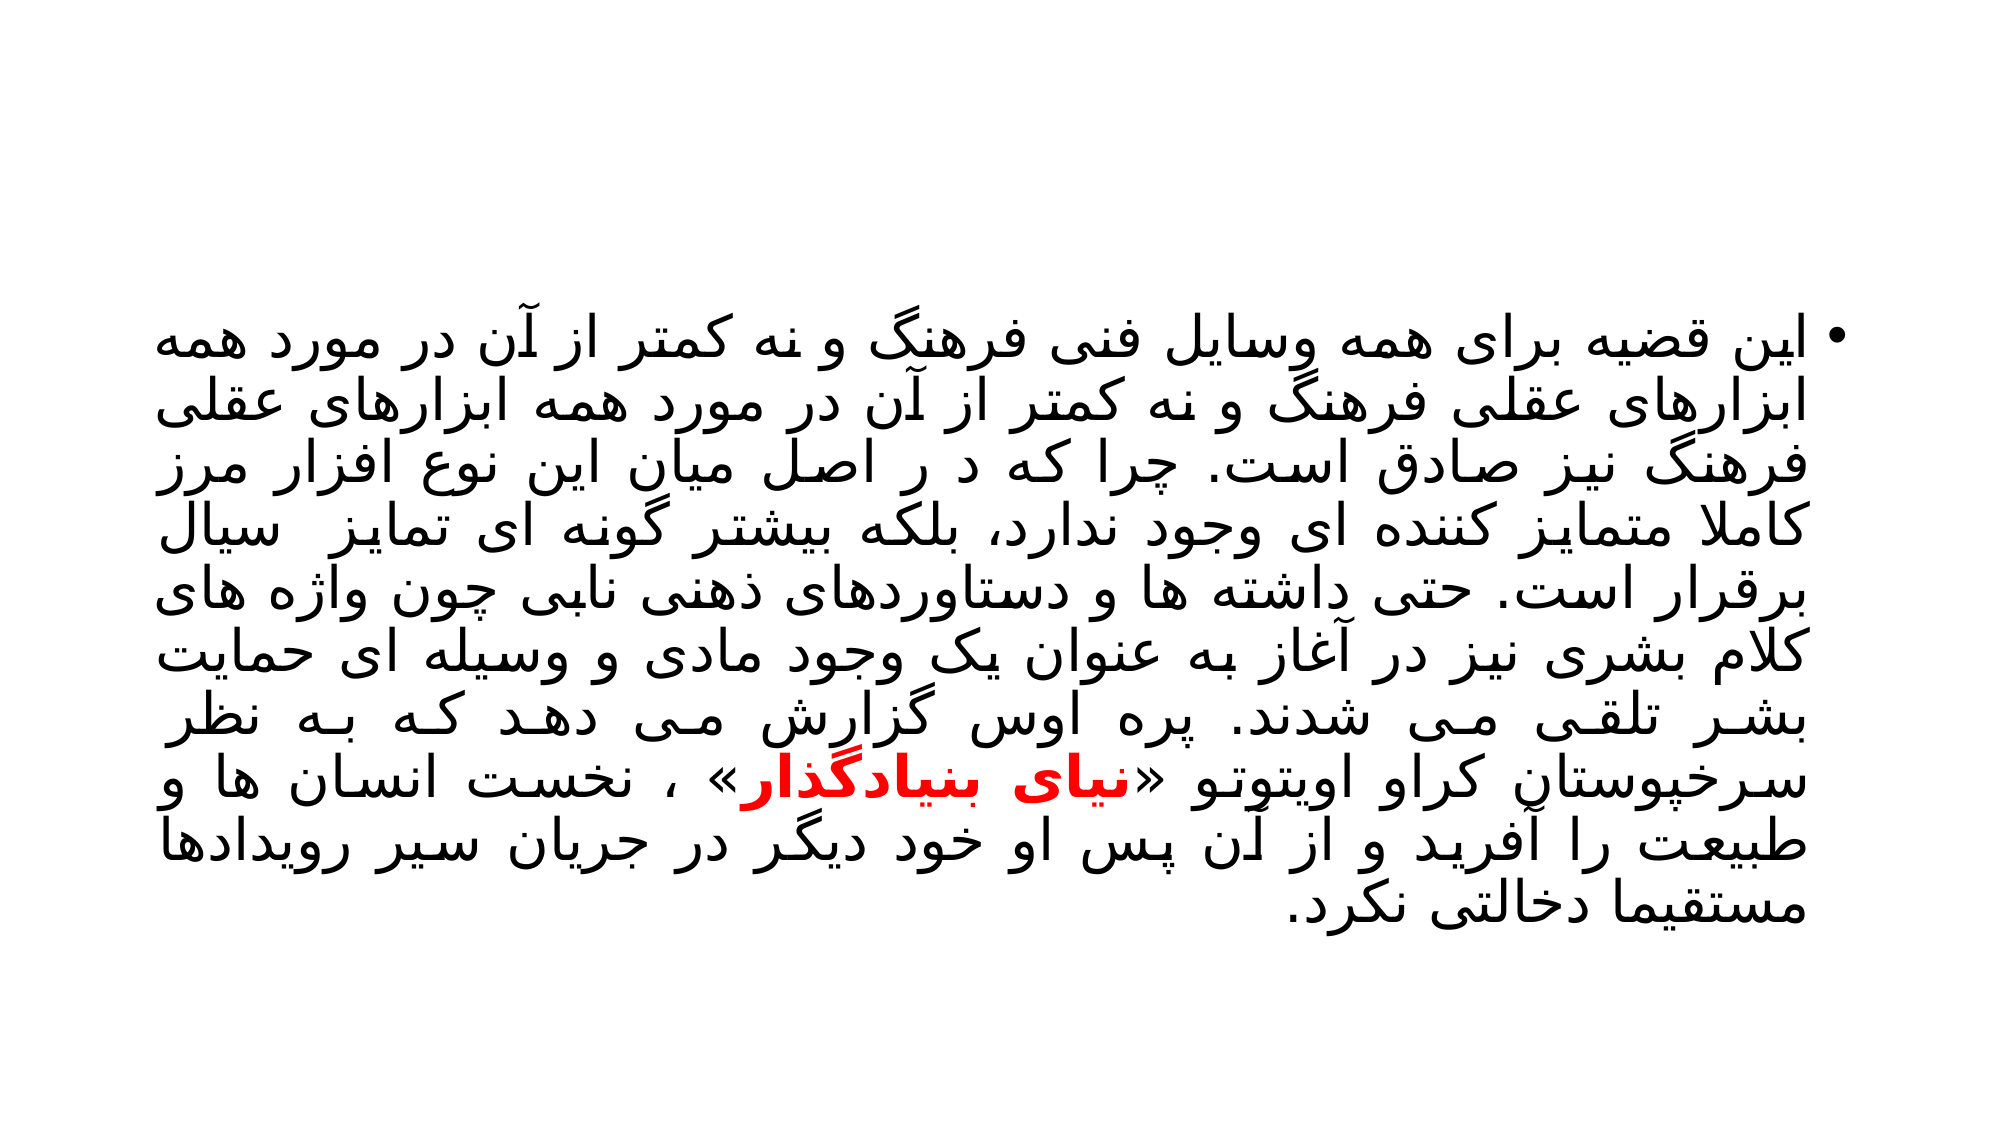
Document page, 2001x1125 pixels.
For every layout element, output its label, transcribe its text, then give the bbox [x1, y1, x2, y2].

list این قضیه برای همه وسایل فنی فرهنگ و نه کمتر از آن در مورد همه ابزارهای عقلی فرهنگ و نه کمتر از آن در مورد همه ابزارهای عقلی فرهنگ نیز صادق است. چرا که د ر اصل میان این نوع افزار مرز کاملا متمایز کننده ای وجود ندارد، بلکه بیشتر گونه ای تمایز سیال برقرار است. حتی داشته ها و دستاوردهای ذهنی نابی چون واژه های کلام بشری نیز در آغاز به عنوان یک وجود مادی و وسیله ای حمایت بشر تلقی می شدند. پره اوس گزارش می دهد که به نظر سرخپوستان کراو اویتوتو «نیای بنیادگذار» ، نخست انسان ها و طبیعت را آفرید و از آن پس او خود دیگر در جریان سیر رویدادها مستقیما دخالتی نکرد. [137, 299, 1863, 1014]
